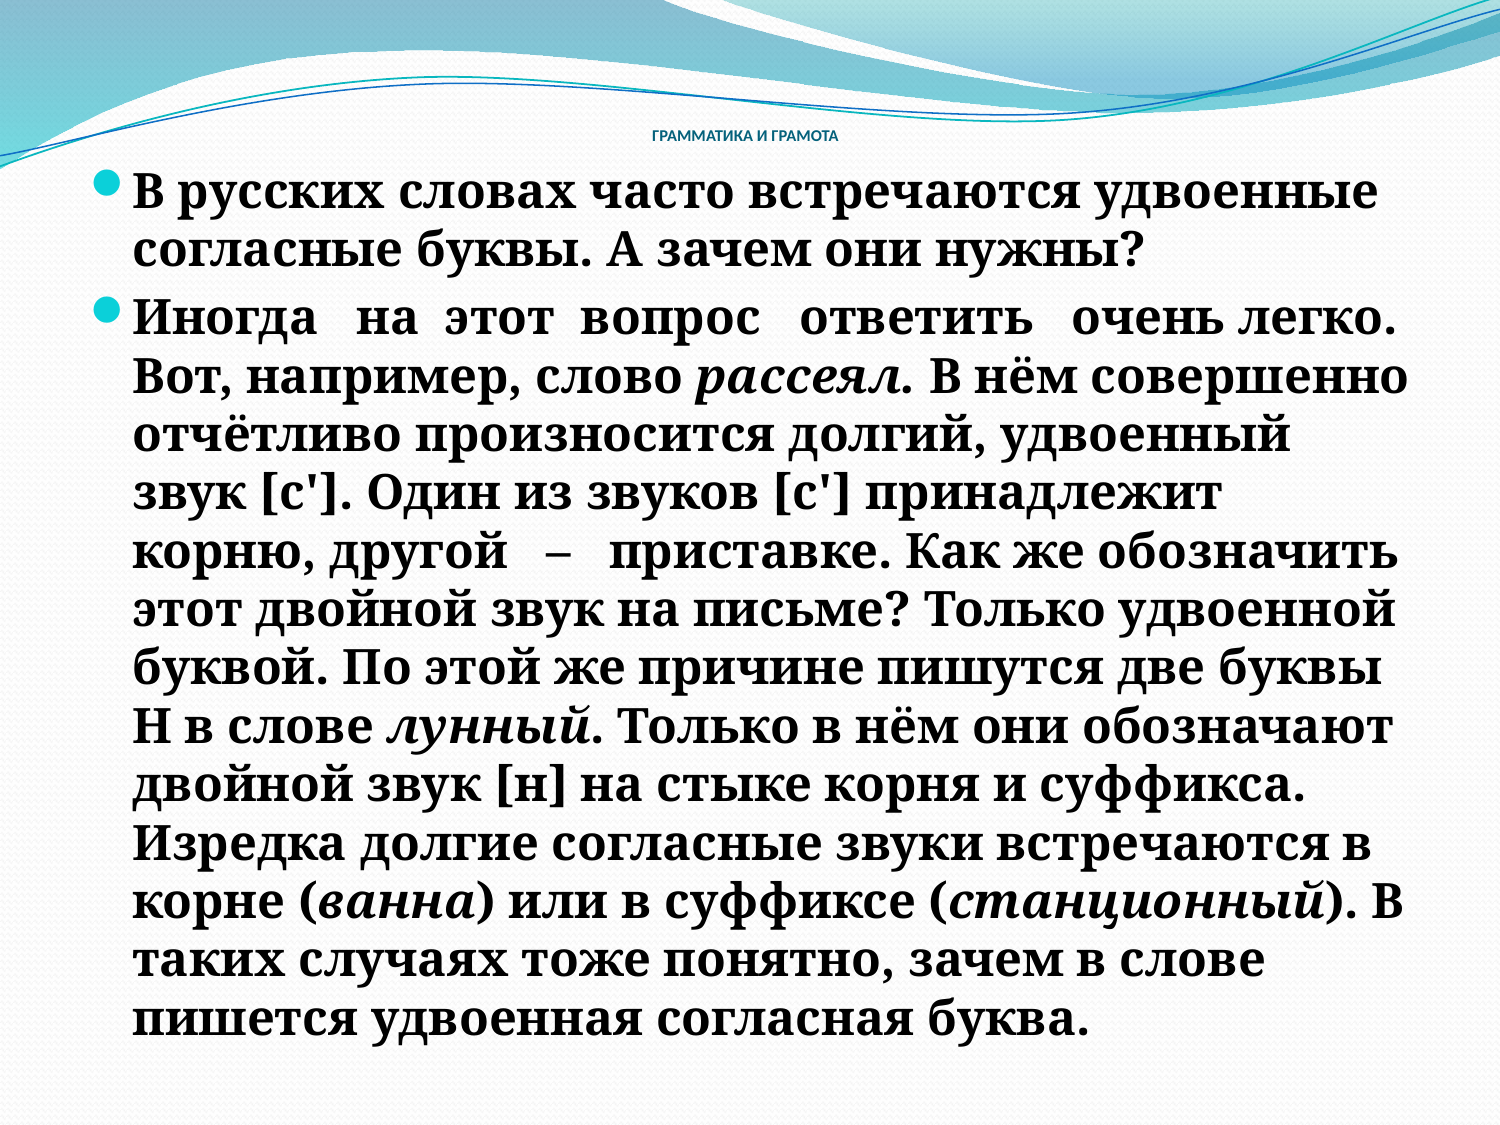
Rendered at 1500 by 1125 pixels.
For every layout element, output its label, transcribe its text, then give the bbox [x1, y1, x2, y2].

title ГРАММАТИКА И ГРАМОТА [70, 117, 1421, 164]
list В русских словах часто встречаются удвоенные согласные буквы. А зачем они нужны? Иногда на этот вопрос ответить очень легко. Вот, например, слово рассеял. В нём совершенно отчётливо произносится долгий, удвоенный звук [с']. Один из звуков [с'] принадлежит корню, другой – приставке. Как же обозначить этот двойной звук на письме? Только удвоенной буквой. По этой же причине пишутся две буквы Н в слове лунный. Только в нём они обозначают двойной звук [н] на стыке корня и суффикса. Изредка долгие согласные звуки встречаются в корне (ванна) или в суффиксе (станционный). В таких случаях тоже понятно, зачем в слове пишется удвоенная согласная буква. [75, 152, 1425, 1079]
